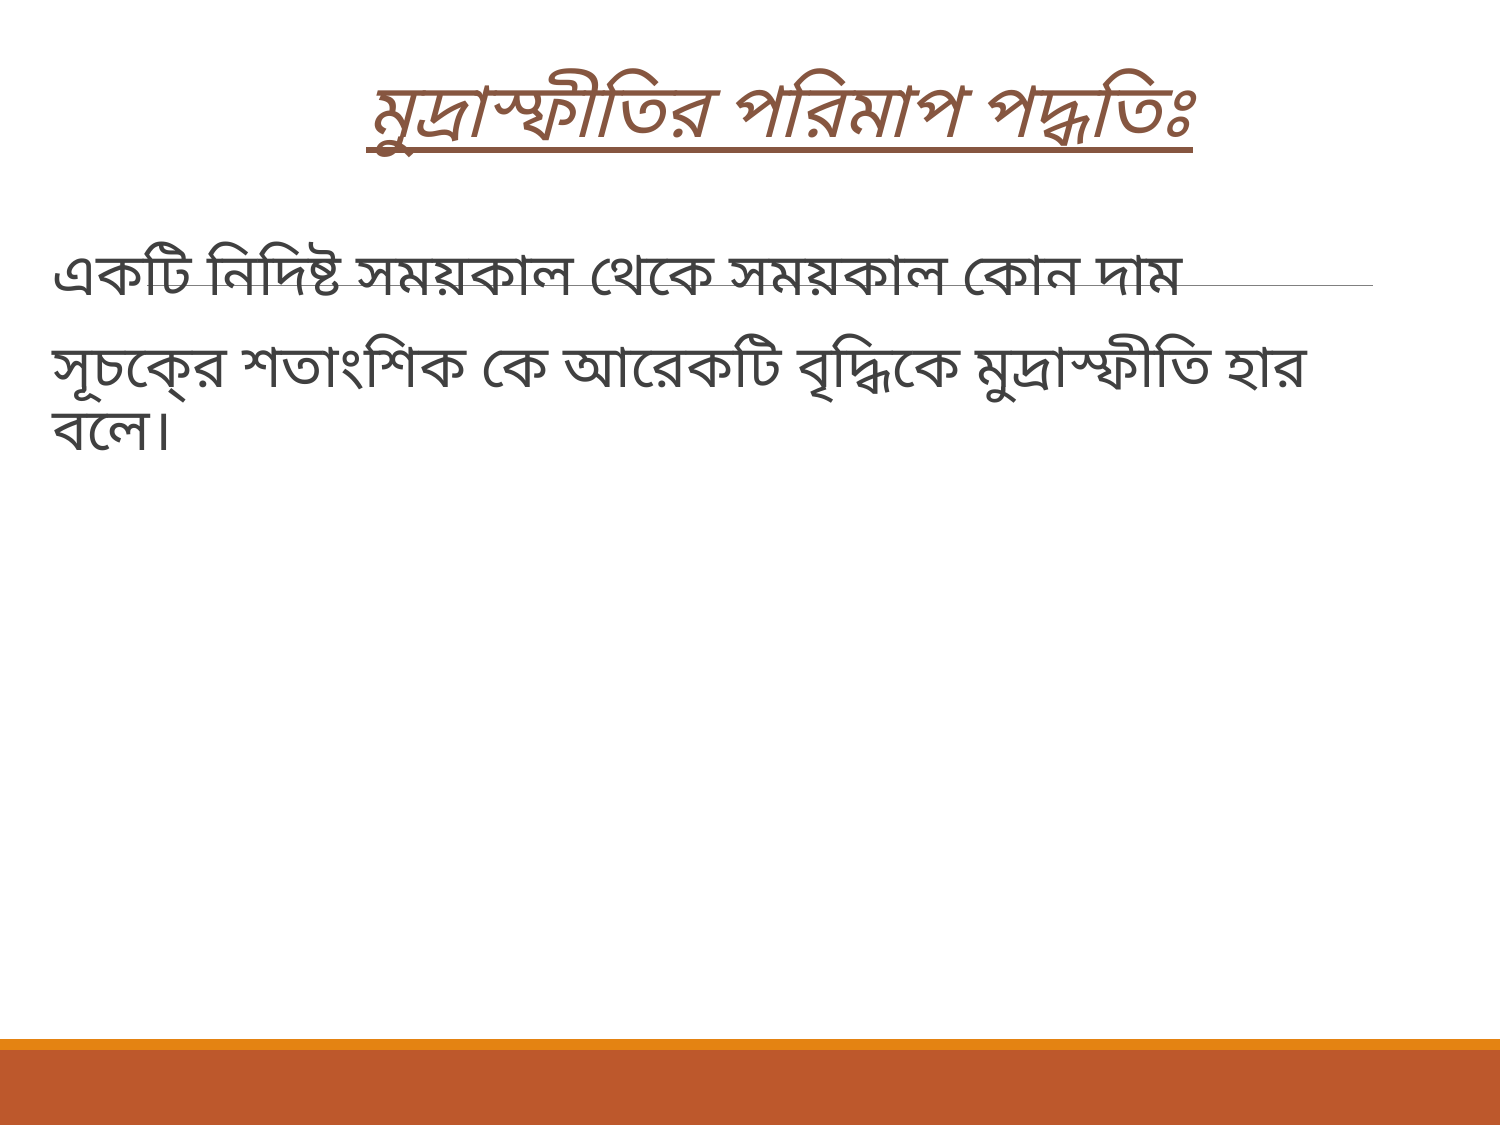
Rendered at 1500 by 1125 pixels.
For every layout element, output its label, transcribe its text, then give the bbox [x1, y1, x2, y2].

list একটি নিদিষ্ট সময়কাল থেকে সময়কাল কোন দাম সূচকে্র শতাংশিক কে আরেকটি বৃদ্ধিকে মুদ্রাস্ফীতি হার বলে। [37, 237, 1438, 538]
title মুদ্রাস্ফীতির পরিমাপ পদ্ধতিঃ [162, 75, 1397, 237]
